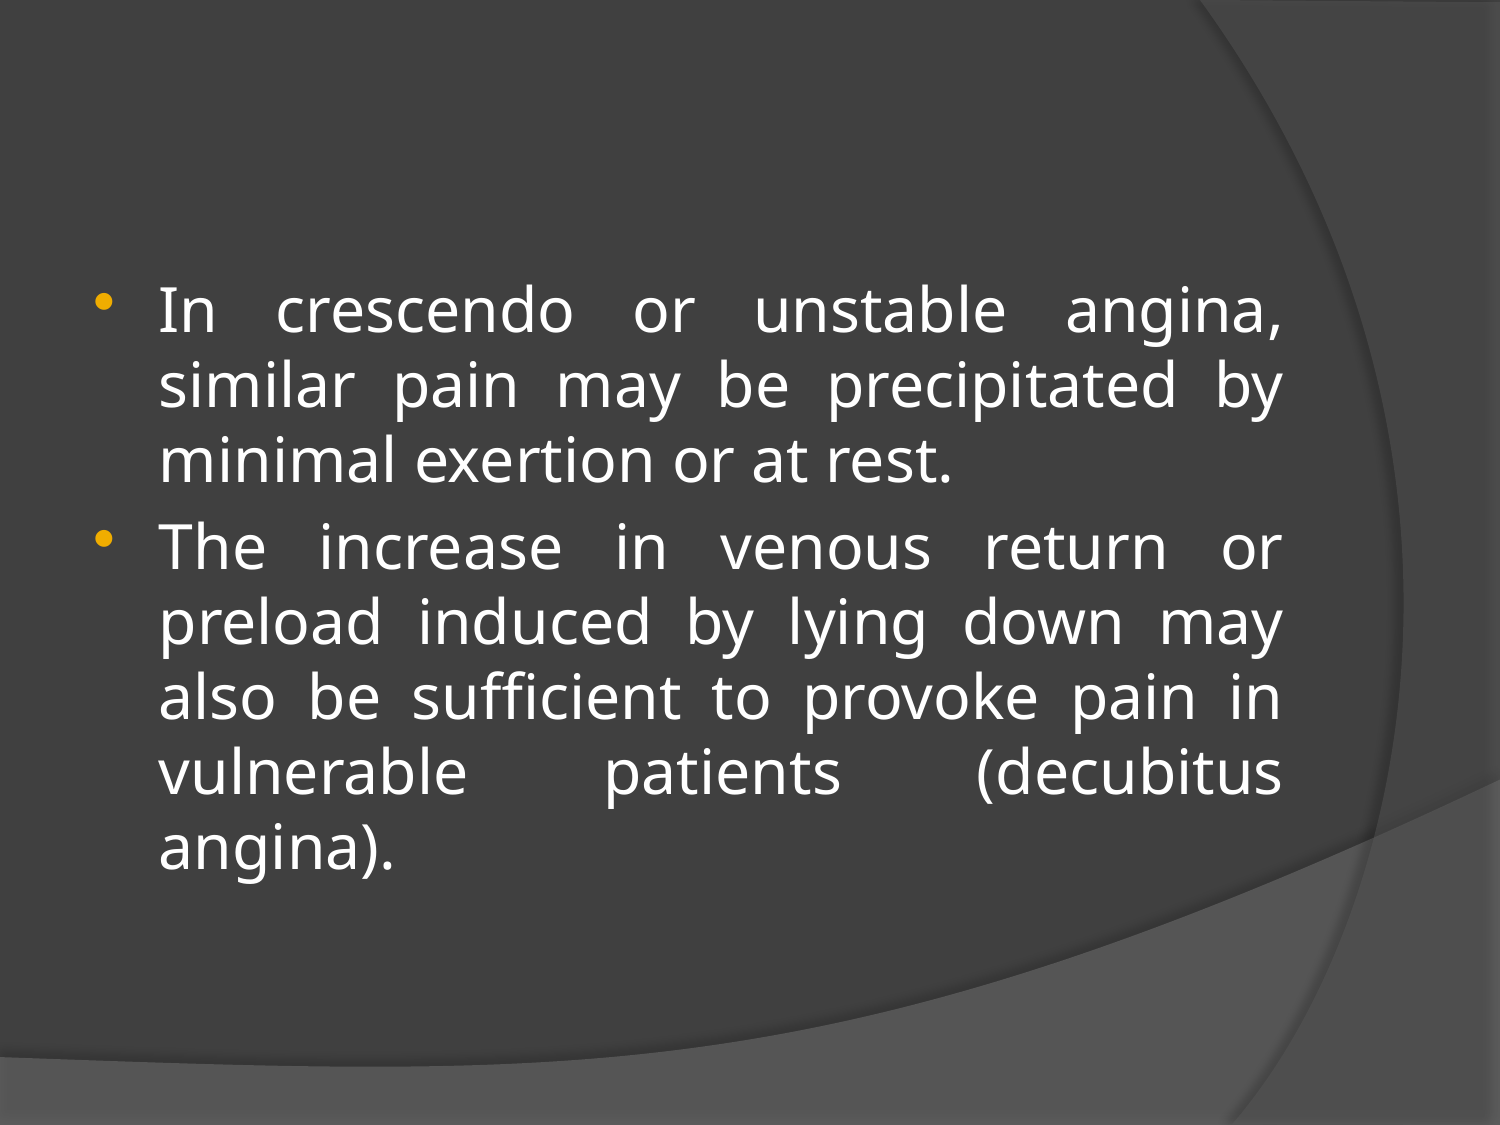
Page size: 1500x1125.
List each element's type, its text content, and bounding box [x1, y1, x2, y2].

list In crescendo or unstable angina, similar pain may be precipitated by minimal exertion or at rest. The increase in venous return or preload induced by lying down may also be sufficient to provoke pain in vulnerable patients (decubitus angina). [75, 262, 1300, 1005]
